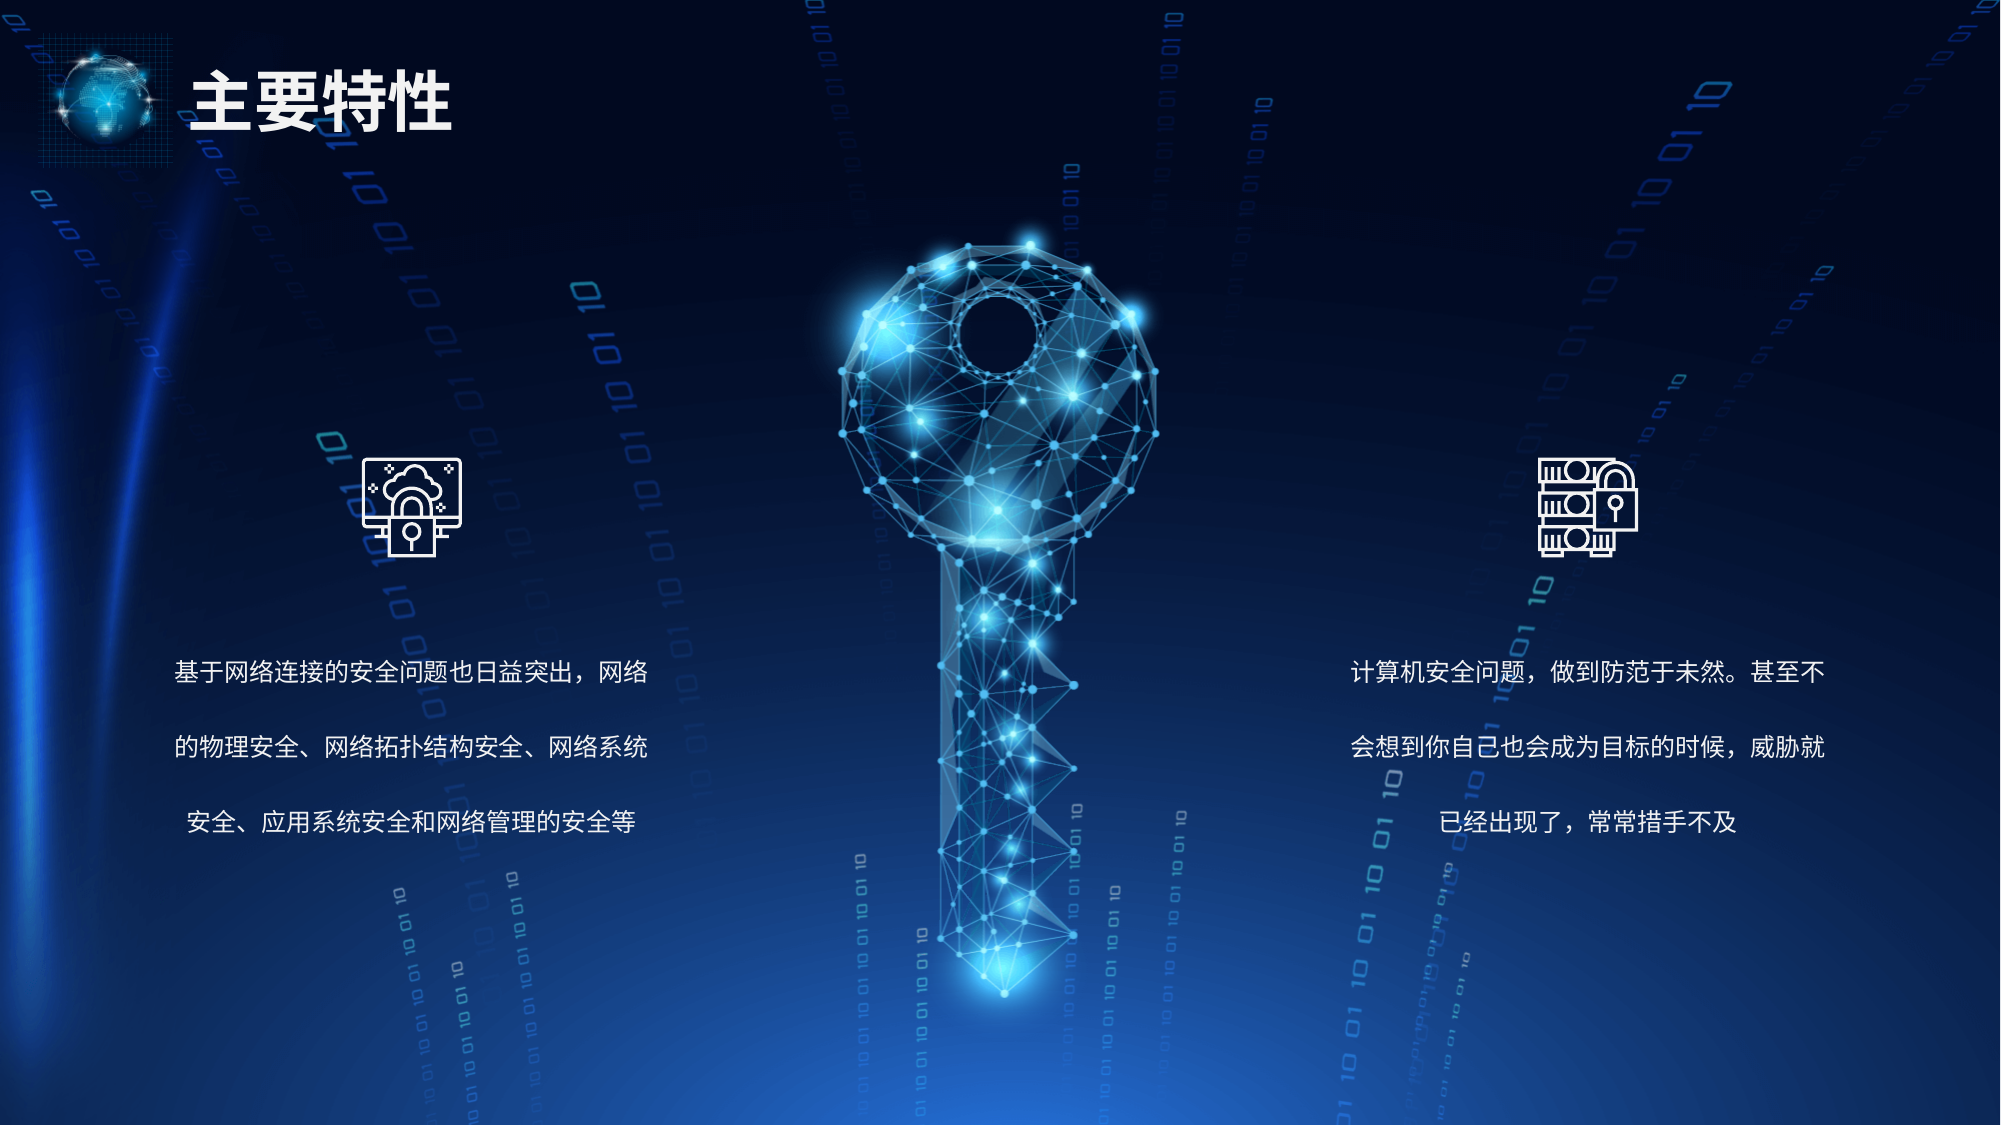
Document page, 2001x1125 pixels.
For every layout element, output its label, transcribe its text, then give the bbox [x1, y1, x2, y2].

text_box 基于网络连接的安全问题也日益突出，网络的物理安全、网络拓扑结构安全、网络系统安全、应用系统安全和网络管理的安全等 [154, 604, 669, 844]
text_box 主要特性 [174, 52, 583, 148]
text_box [361, 457, 462, 558]
text_box [1538, 457, 1639, 558]
picture [0, 0, 2001, 1125]
text_box 计算机安全问题，做到防范于未然。甚至不会想到你自己也会成为目标的时候，威胁就已经出现了，常常措手不及 [1330, 604, 1846, 844]
